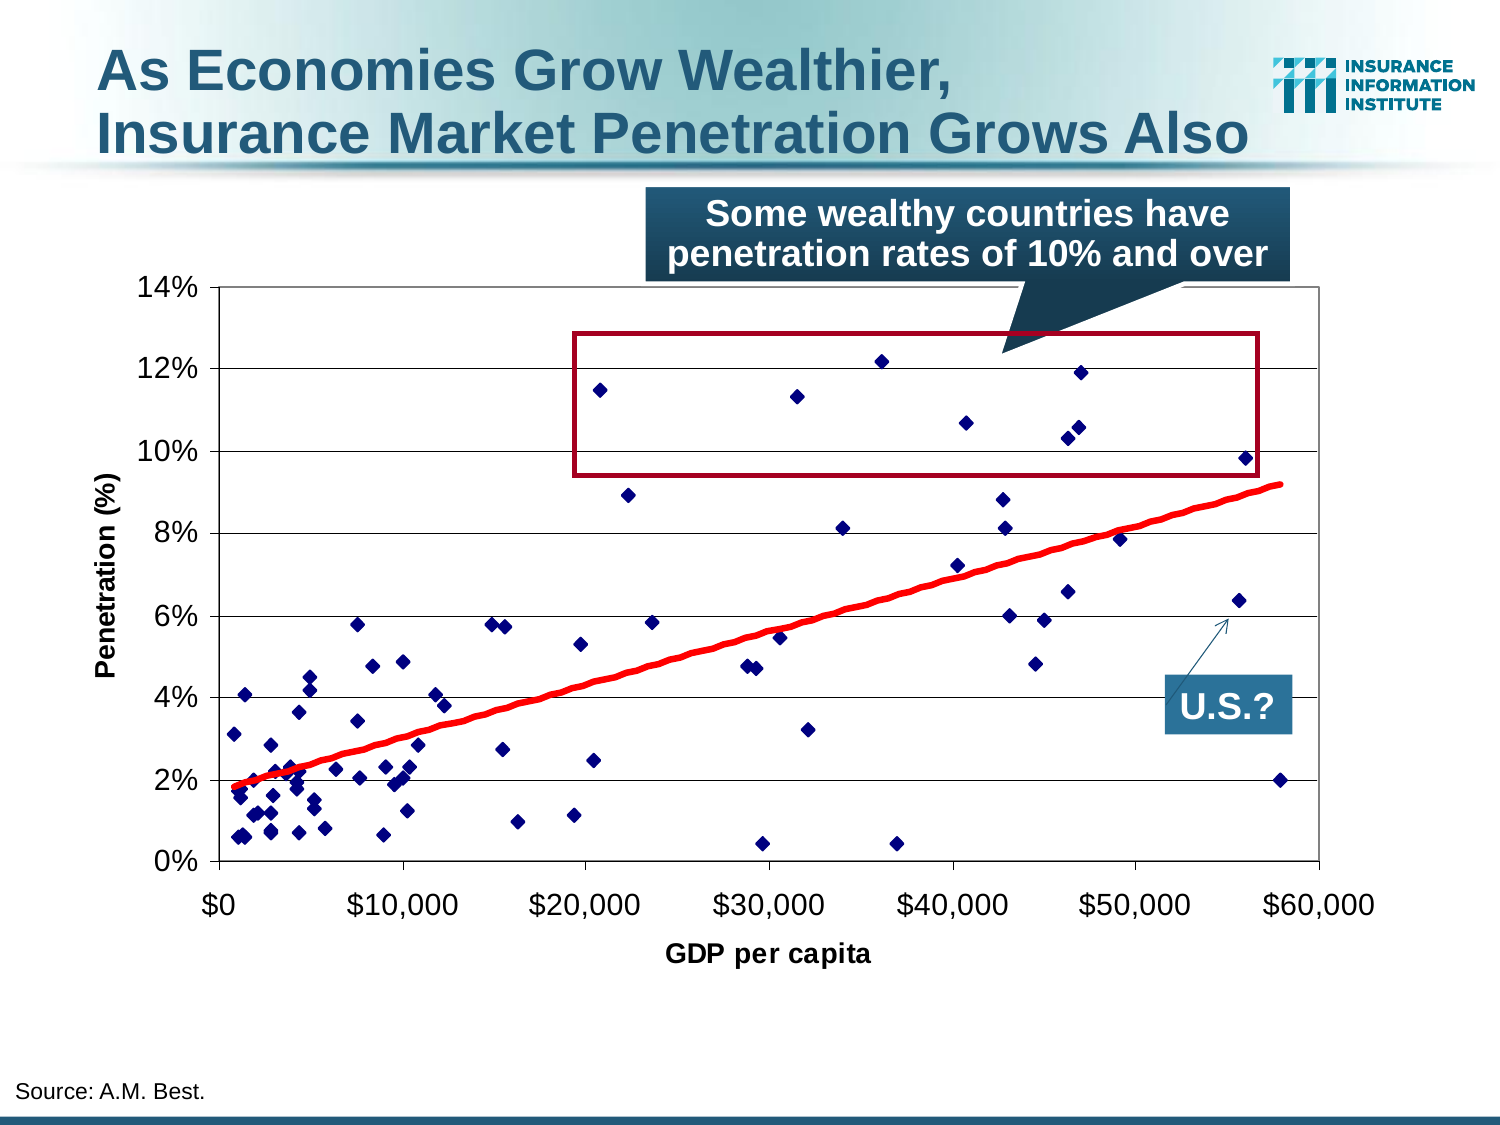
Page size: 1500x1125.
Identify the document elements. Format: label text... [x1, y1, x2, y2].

picture [0, 0, 1500, 189]
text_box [1166, 618, 1229, 705]
text_box Source: A.M. Best. [0, 1068, 1353, 1112]
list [49, 249, 1413, 1013]
text_box Some wealthy countries have penetration rates of 10% and over [643, 184, 1293, 248]
title As Economies Grow Wealthier, Insurance Market Penetration Grows Also [88, 28, 1277, 177]
